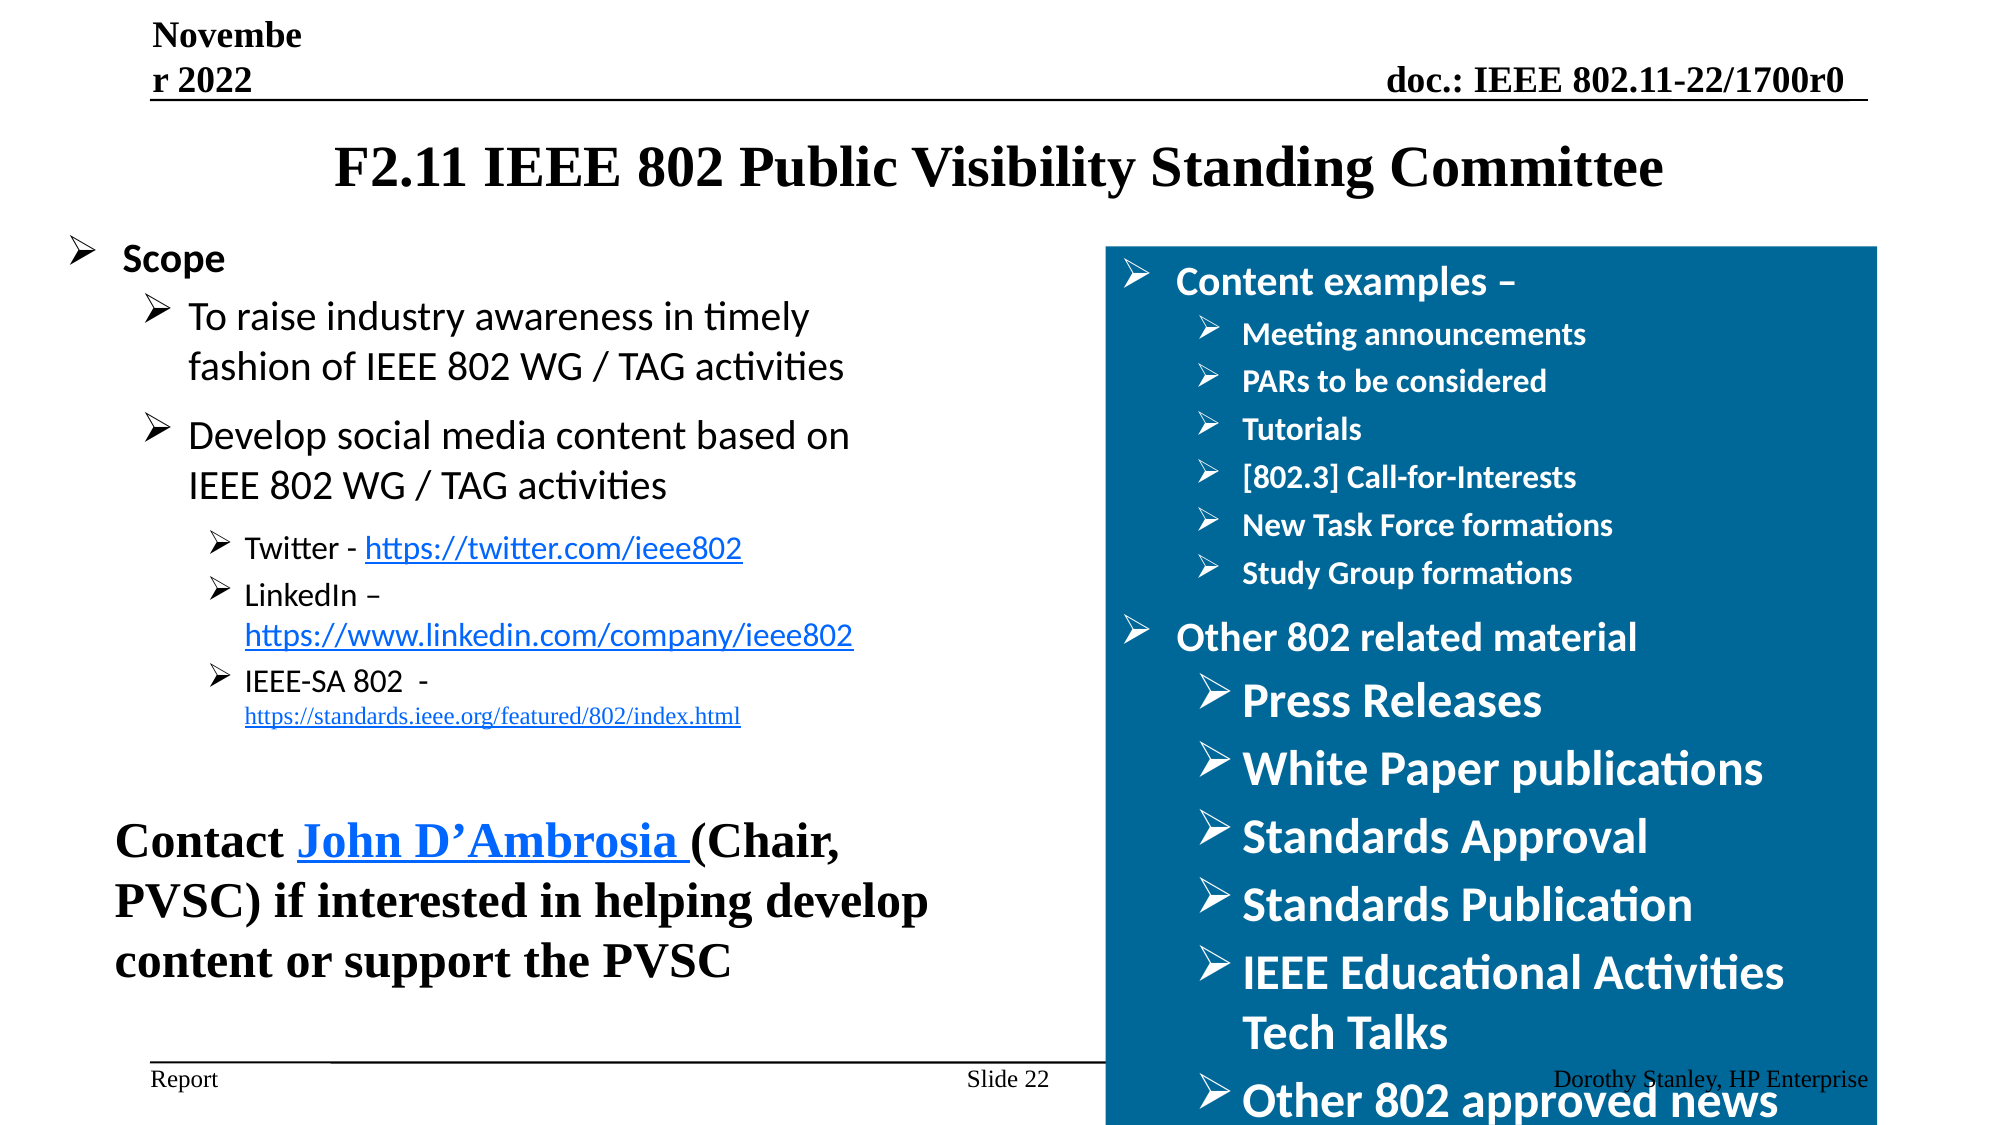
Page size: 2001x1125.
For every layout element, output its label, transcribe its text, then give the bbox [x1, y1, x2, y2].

title F2.11 IEEE 802 Public Visibility Standing Committee [150, 99, 1850, 226]
slide_number Slide 22 [964, 1061, 1053, 1093]
footer Dorothy Stanley, HP Enterprise [1513, 1061, 1869, 1093]
text_box Content examples – Meeting announcements PARs to be considered Tutorials [802.3] Call-for-Interests New Task Force formations Study Group formations Other 802 related material Press Releases White Paper publications Standards Approval Standards Publication IEEE Educational Activities Tech Talks Other 802 approved news [1105, 246, 1878, 1125]
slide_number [152, 54, 312, 101]
list Scope To raise industry awareness in timely fashion of IEEE 802 WG / TAG activities Develop social media content based on IEEE 802 WG / TAG activities Twitter - https://twitter.com/ieee802 LinkedIn – https://www.linkedin.com/company/ieee802 IEEE-SA 802 - https://standards.ieee.org/featured/802/index.html [51, 222, 939, 789]
text_box Contact John D’Ambrosia (Chair, PVSC) if interested in helping develop content or support the PVSC [99, 799, 949, 995]
